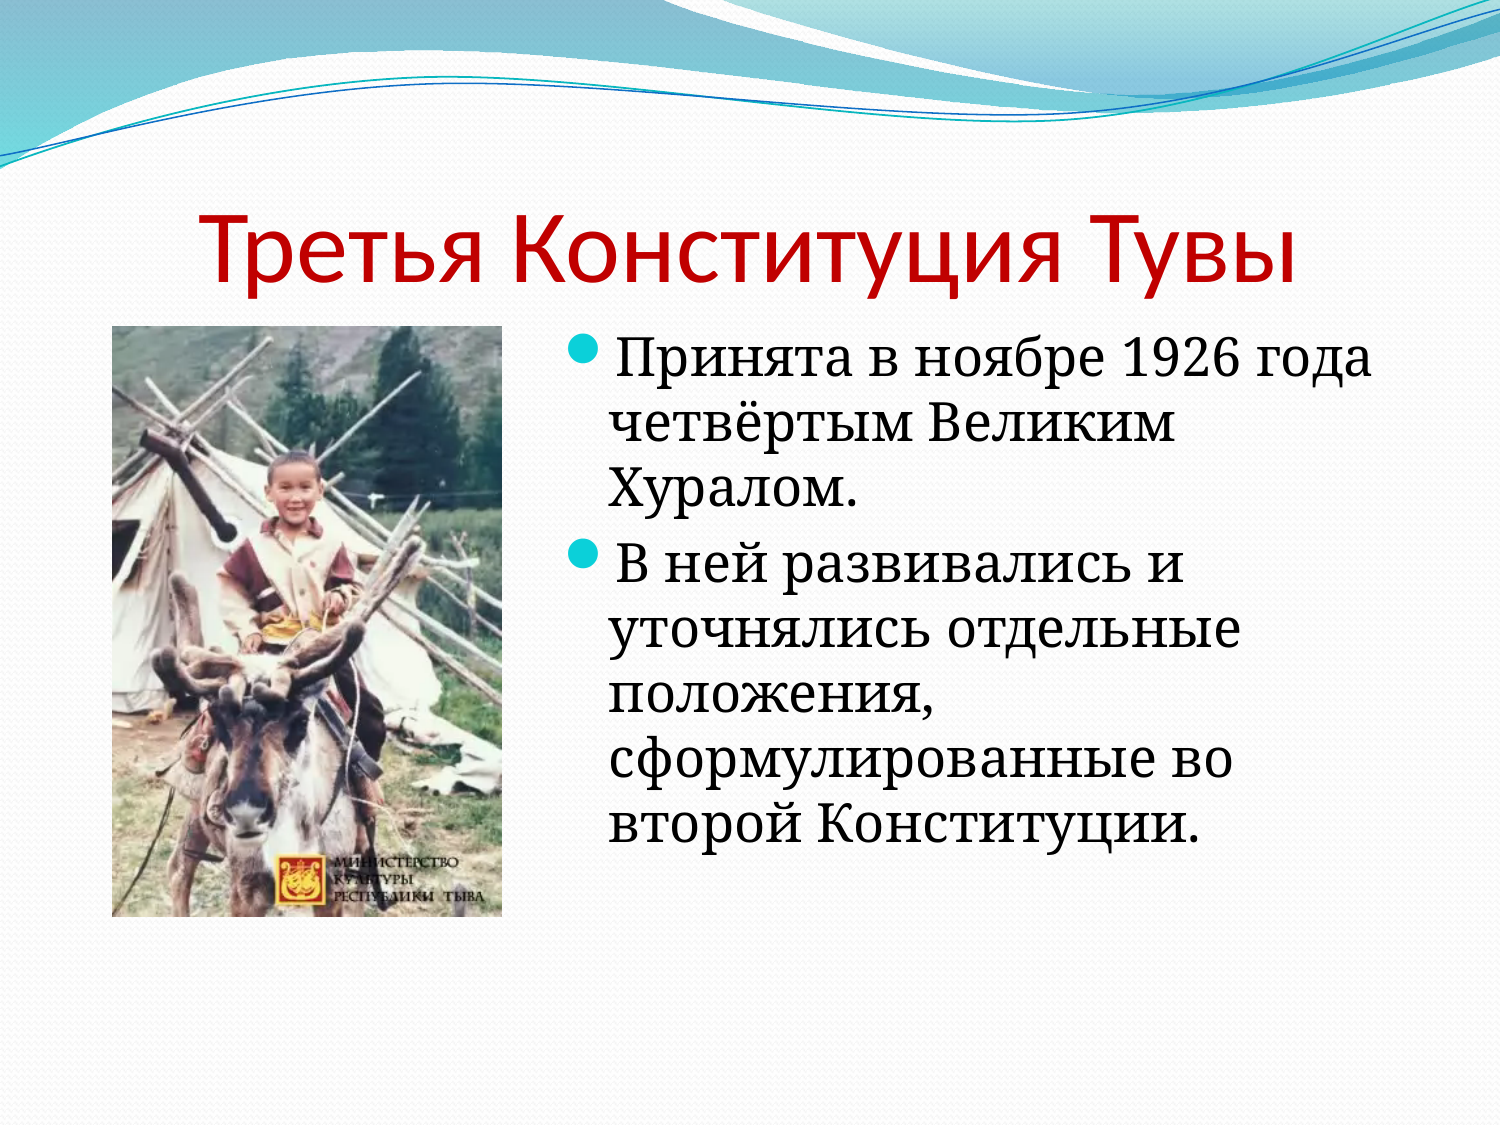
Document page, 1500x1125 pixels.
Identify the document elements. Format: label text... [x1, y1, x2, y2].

picture [111, 326, 503, 918]
title Третья Конституция Тувы [75, 115, 1425, 303]
list Принята в ноябре 1926 года четвёртым Великим Хуралом. В ней развивались и уточнялись отдельные положения, сформулированные во второй Конституции. [549, 314, 1425, 1043]
